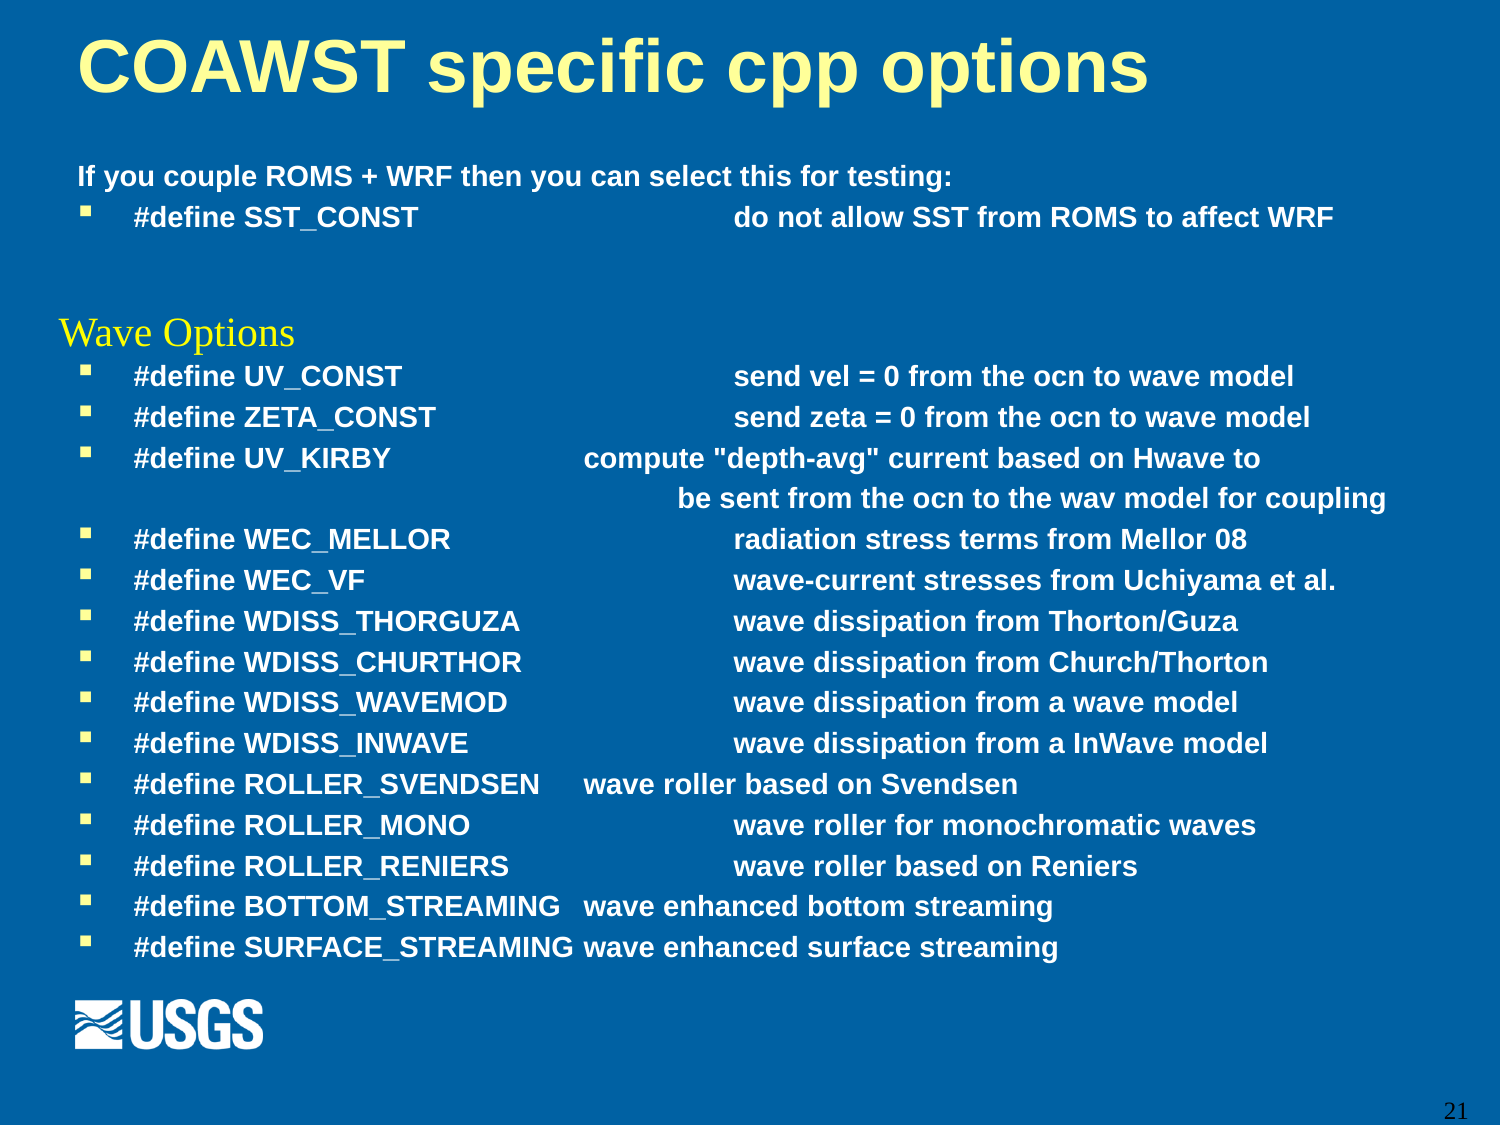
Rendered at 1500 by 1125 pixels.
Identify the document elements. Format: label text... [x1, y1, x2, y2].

text_box If you couple ROMS + WRF then you can select this for testing: #define SST_CONST do not allow SST from ROMS to affect WRF [62, 149, 1425, 300]
list #define UV_CONST send vel = 0 from the ocn to wave model #define ZETA_CONST send zeta = 0 from the ocn to wave model #define UV_KIRBY compute "depth-avg" current based on Hwave to be sent from the ocn to the wav model for coupling #define WEC_MELLOR radiation stress terms from Mellor 08 #define WEC_VF wave-current stresses from Uchiyama et al. #define WDISS_THORGUZA wave dissipation from Thorton/Guza #define WDISS_CHURTHOR wave dissipation from Church/Thorton #define WDISS_WAVEMOD wave dissipation from a wave model #define WDISS_INWAVE wave dissipation from a InWave model #define ROLLER_SVENDSEN wave roller based on Svendsen #define ROLLER_MONO wave roller for monochromatic waves #define ROLLER_RENIERS wave roller based on Reniers #define BOTTOM_STREAMING wave enhanced bottom streaming #define SURFACE_STREAMING wave enhanced surface streaming [62, 350, 1425, 1045]
title COAWST specific cpp options [62, 12, 1425, 113]
text_box Wave Options [43, 296, 311, 362]
